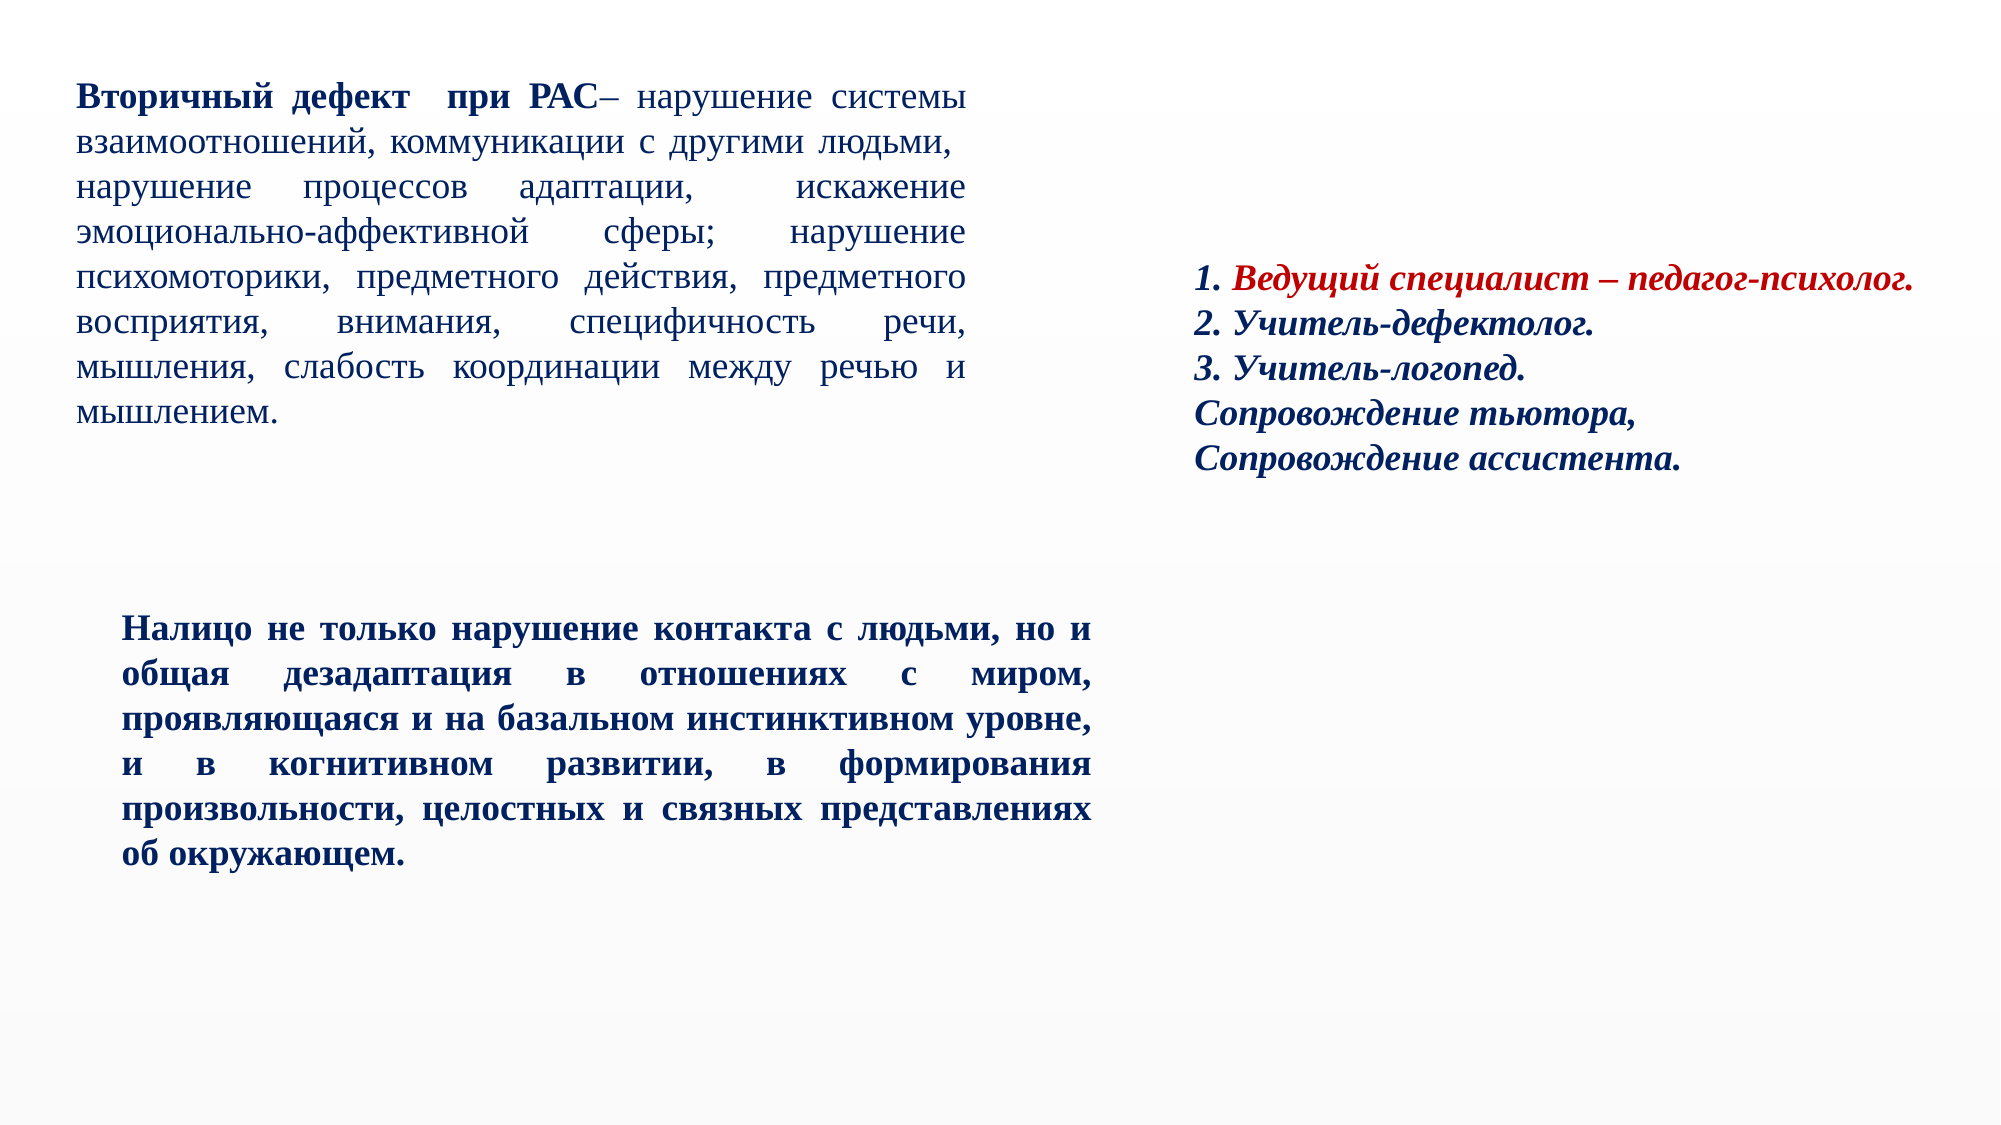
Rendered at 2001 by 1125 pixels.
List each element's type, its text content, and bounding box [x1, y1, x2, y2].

text_box Вторичный дефект при РАС– нарушение системы взаимоотношений, коммуникации с другими людьми, нарушение процессов адаптации, искажение эмоционально-аффективной сферы; нарушение психомоторики, предметного действия, предметного восприятия, внимания, специфичность речи, мышления, слабость координации между речью и мышлением. [61, 64, 982, 439]
text_box Налицо не только нарушение контакта с людьми, но и общая дезадаптация в отношениях с миром, проявляющаяся и на базальном инстинктивном уровне, и в когнитивном развитии, в формирования произвольности, целостных и связных представлениях об окружающем. [106, 595, 1107, 881]
text_box 1. Ведущий специалист – педагог-психолог. 2. Учитель-дефектолог. 3. Учитель-логопед. Сопровождение тьютора, Сопровождение ассистента. [1179, 245, 1931, 486]
